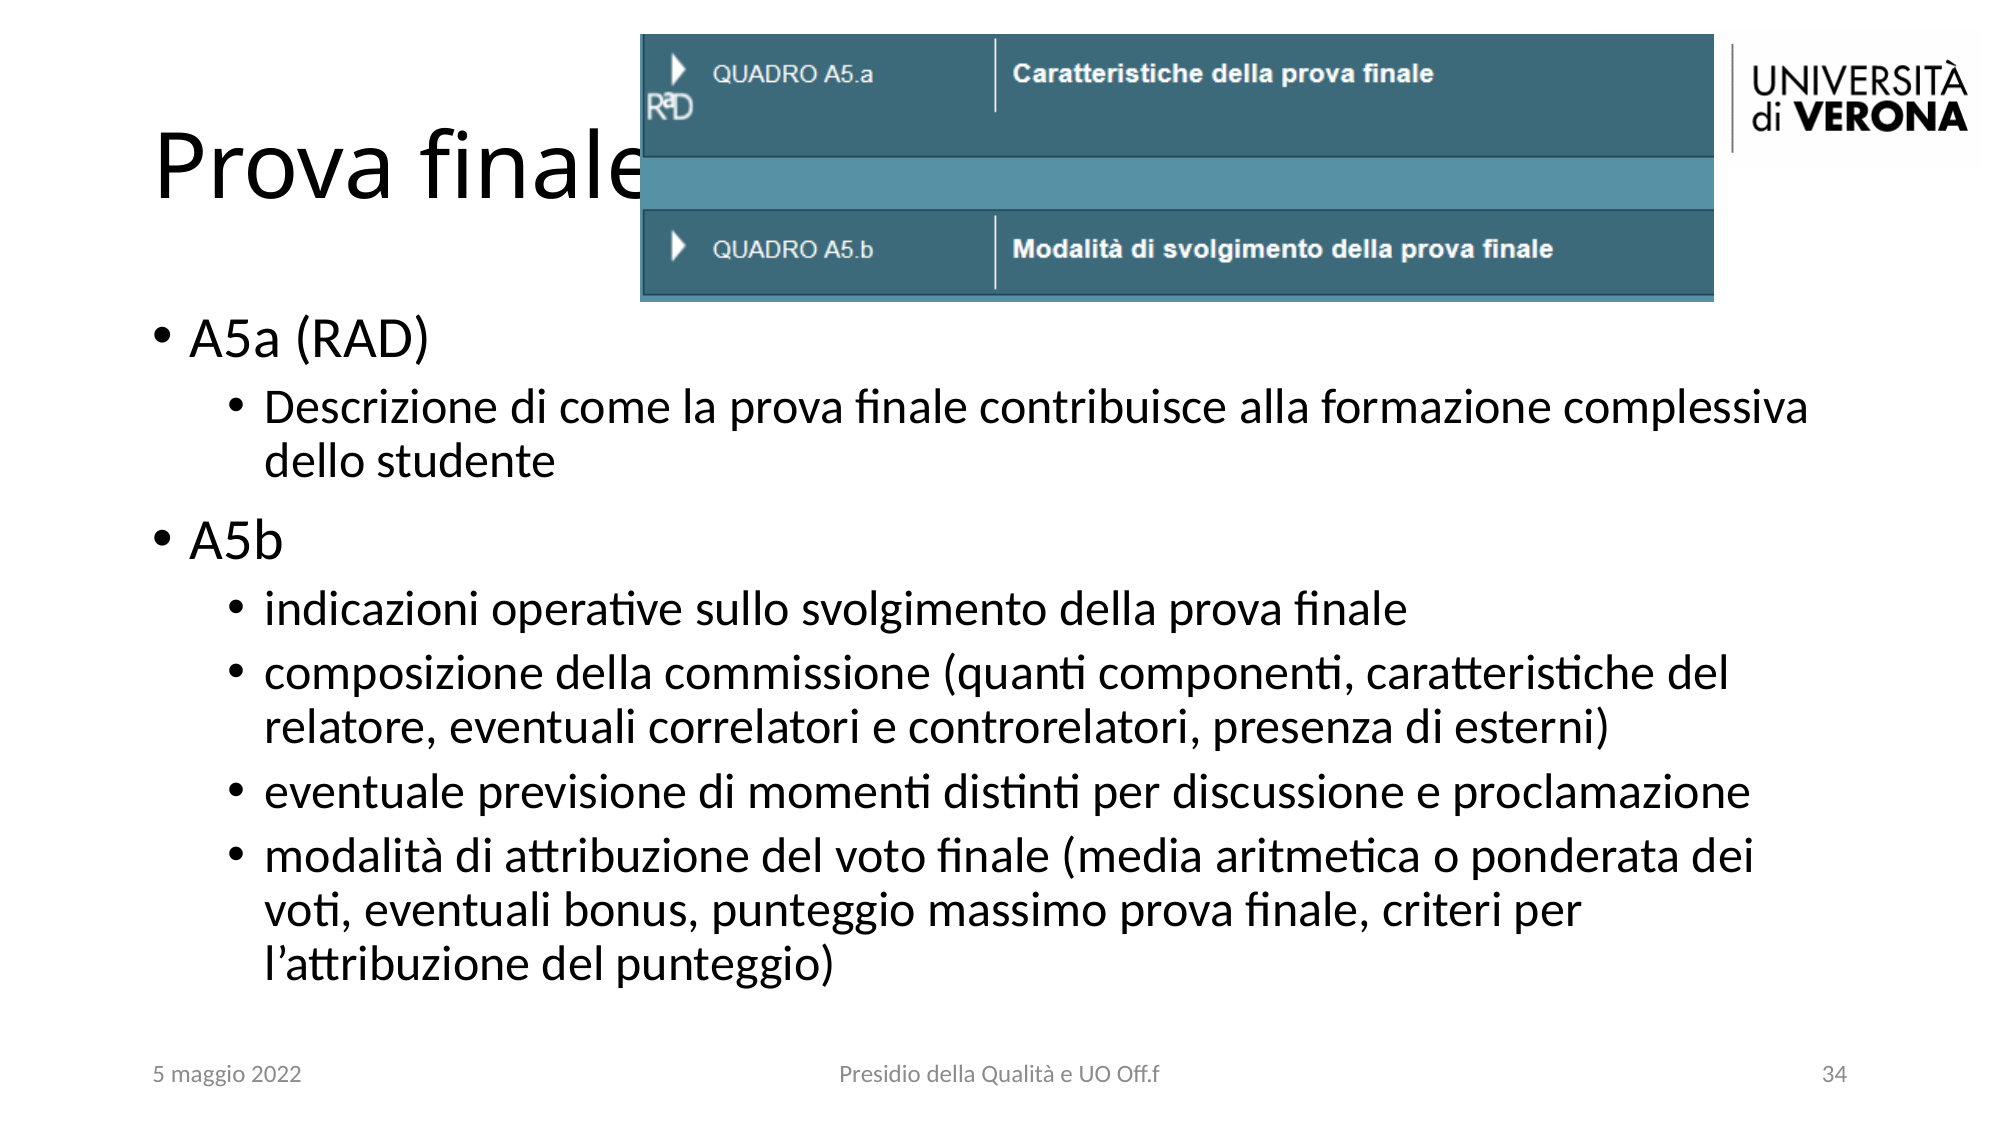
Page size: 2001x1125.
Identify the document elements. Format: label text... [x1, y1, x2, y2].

slide_number 5 maggio 2022 [137, 1042, 588, 1103]
slide_number 34 [1412, 1042, 1863, 1103]
list A5a (RAD) Descrizione di come la prova finale contribuisce alla formazione complessiva dello studente A5b indicazioni operative sullo svolgimento della prova finale composizione della commissione (quanti componenti, caratteristiche del relatore, eventuali correlatori e controrelatori, presenza di esterni) eventuale previsione di momenti distinti per discussione e proclamazione modalità di attribuzione del voto finale (media aritmetica o ponderata dei voti, eventuali bonus, punteggio massimo prova finale, criteri per l’attribuzione del punteggio) [137, 299, 1863, 1014]
title Prova finale [137, 59, 640, 278]
footer Presidio della Qualità e UO Off.f [662, 1042, 1338, 1103]
picture [640, 30, 1981, 302]
title Prova finale [1714, 59, 1863, 278]
